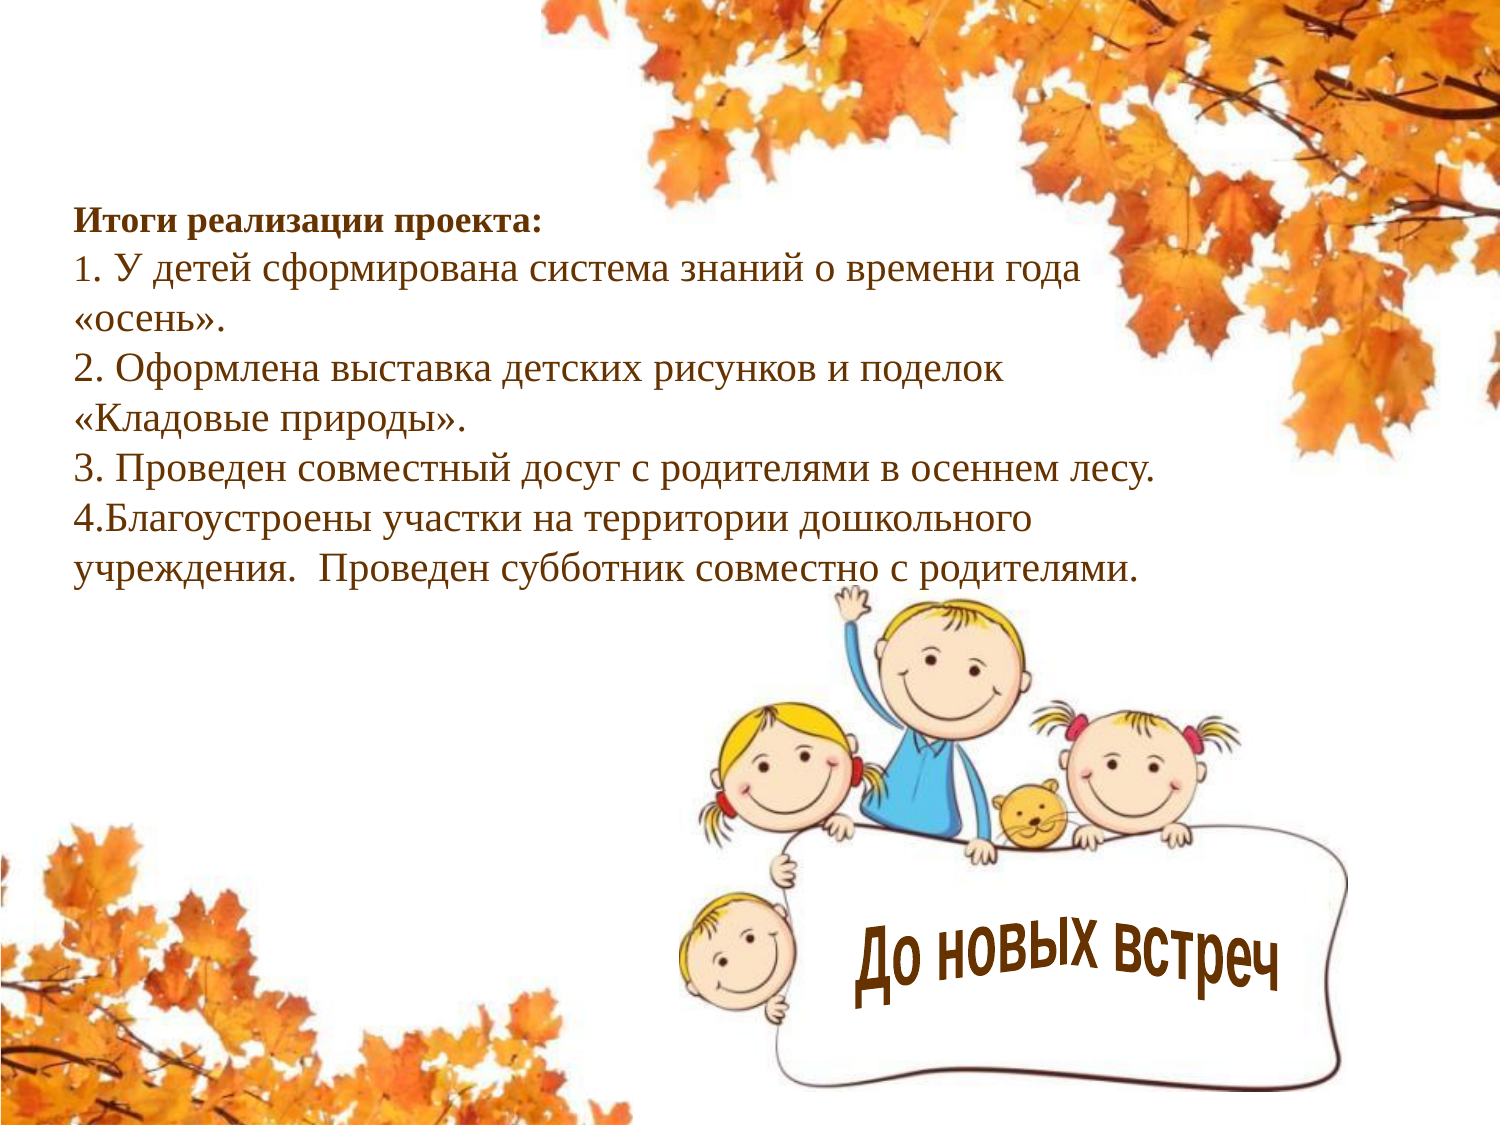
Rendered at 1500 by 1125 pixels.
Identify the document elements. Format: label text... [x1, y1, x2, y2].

picture [0, 760, 633, 1125]
text_box Итоги реализации проекта: 1. У детей сформирована система знаний о времени года «осень». 2. Оформлена выставка детских рисунков и поделок «Кладовые природы». 3. Проведен совместный досуг с родителями в осеннем лесу. 4.Благоустроены участки на территории дошкольного учреждения. Проведен субботник совместно с родителями. [58, 187, 1196, 688]
picture [679, 585, 1348, 1092]
picture [541, 0, 1500, 552]
